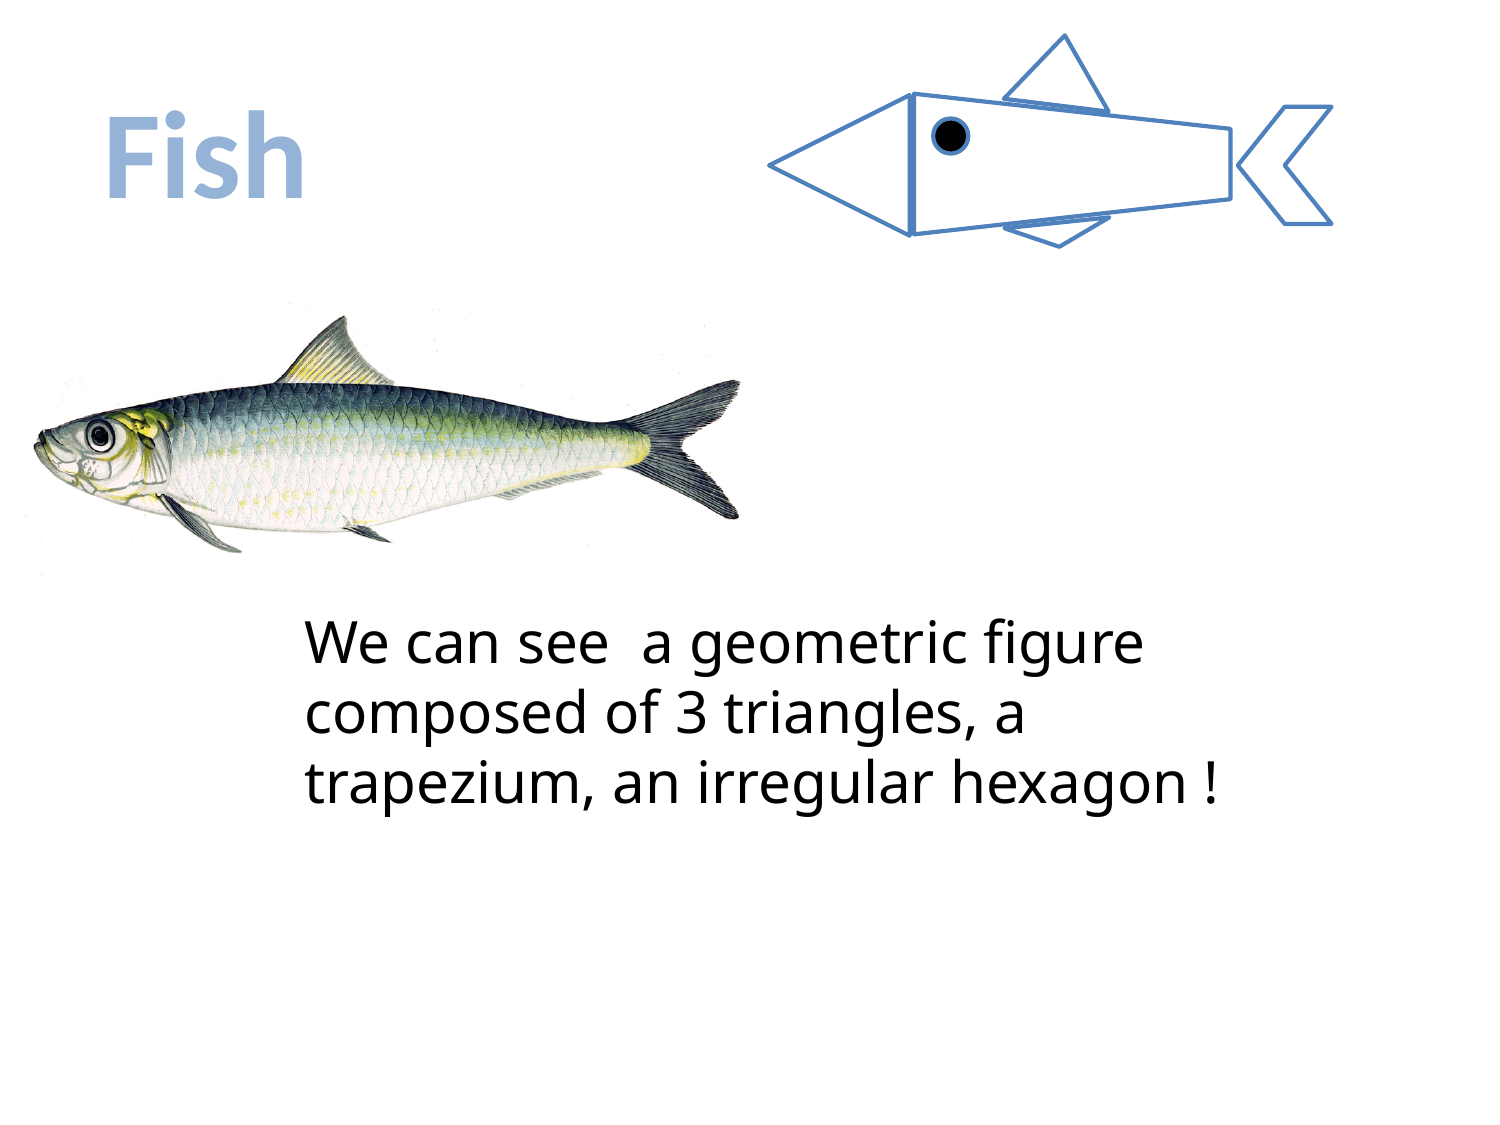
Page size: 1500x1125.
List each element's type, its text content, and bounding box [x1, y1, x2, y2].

text_box We can see a geometric figure composed of 3 triangles, a trapezium, an irregular hexagon ! [289, 597, 1348, 823]
text_box [1236, 104, 1334, 227]
picture [0, 302, 762, 582]
text_box [931, 116, 971, 156]
text_box [1001, 33, 1111, 114]
text_box [766, 93, 912, 238]
title Fish [88, 54, 377, 243]
text_box [1002, 215, 1112, 249]
text_box [911, 91, 1233, 237]
